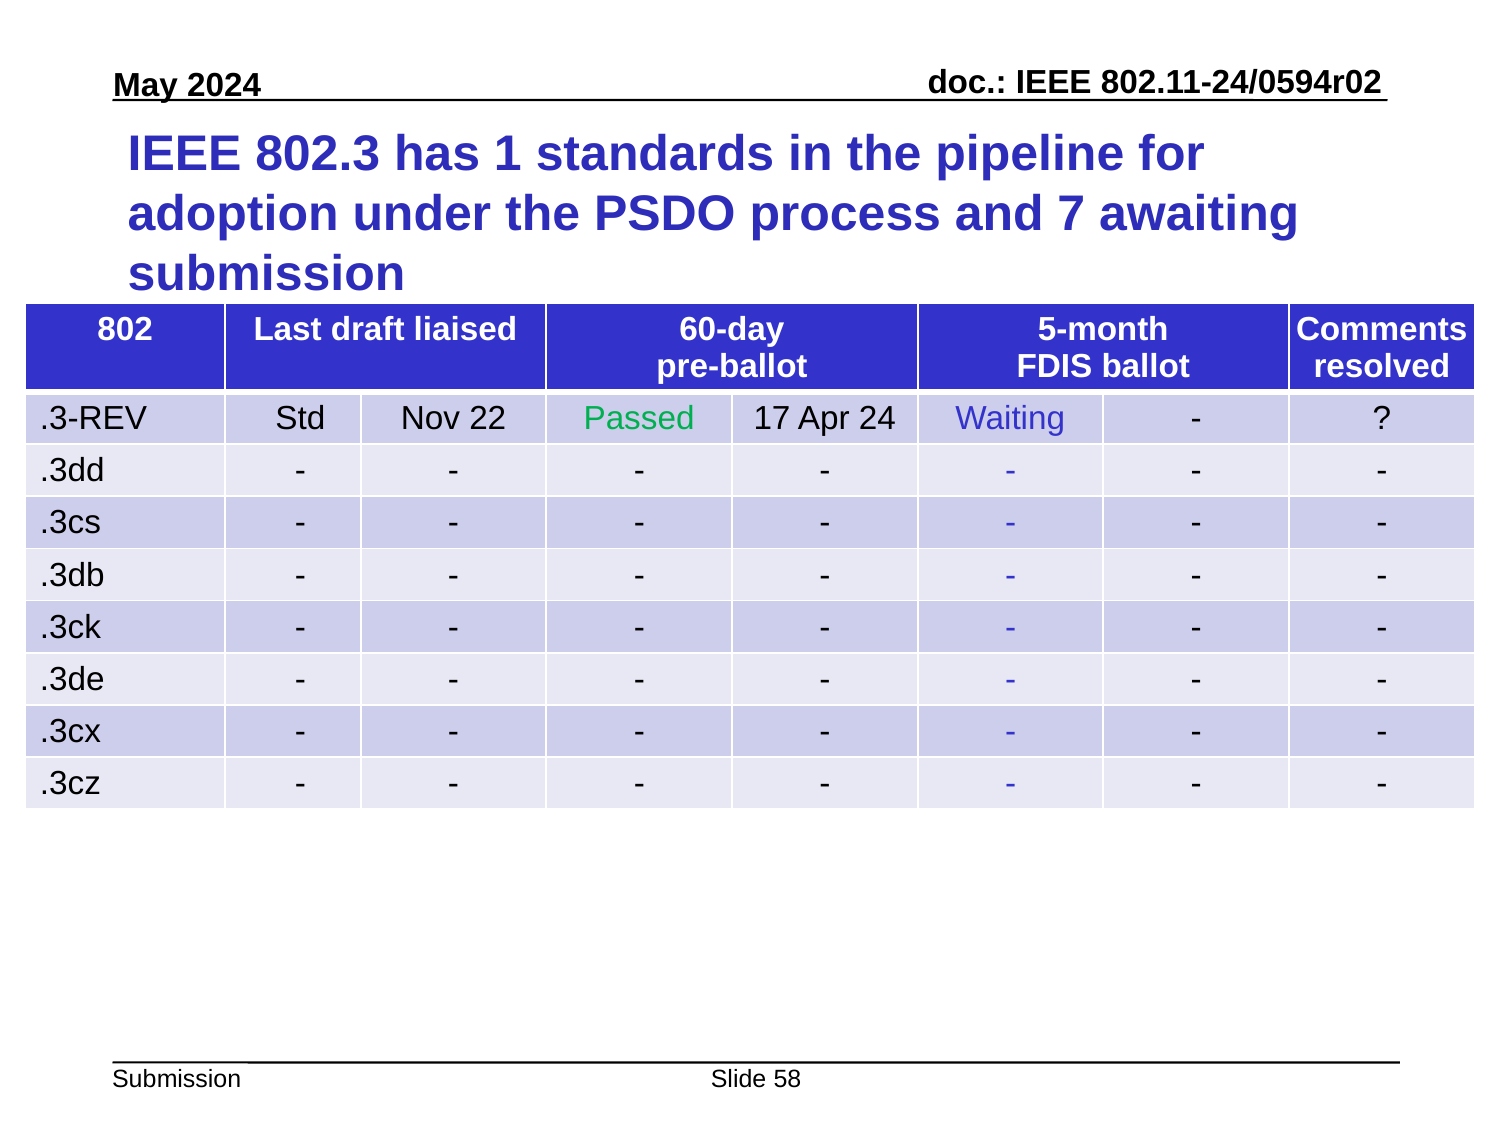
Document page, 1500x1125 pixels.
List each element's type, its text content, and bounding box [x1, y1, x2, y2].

table_cell - [1290, 497, 1474, 548]
table_cell - [733, 445, 917, 495]
table_cell - [226, 445, 360, 495]
table_cell - [733, 601, 917, 652]
table_cell - [362, 497, 545, 548]
table_cell Waiting [919, 395, 1102, 443]
table_cell - [919, 758, 1102, 808]
table_cell - [547, 549, 731, 600]
table_cell - [1290, 445, 1474, 495]
table_cell - [919, 654, 1102, 704]
table_cell Std [226, 395, 360, 443]
table_cell - [226, 706, 360, 756]
table_cell - [1290, 758, 1474, 808]
table_cell - [226, 549, 360, 600]
table_cell - [733, 758, 917, 808]
table_cell - [1104, 706, 1288, 756]
table_cell - [547, 445, 731, 495]
slide_number Slide 58 [709, 1061, 803, 1093]
table_cell .3de [26, 654, 224, 704]
table_header 60-day pre-ballot [547, 304, 917, 389]
table_cell - [1290, 654, 1474, 704]
table_cell - [362, 758, 545, 808]
table_cell .3db [26, 549, 224, 600]
table_cell .3cz [26, 758, 224, 808]
table_cell .3dd [26, 445, 224, 495]
table_cell - [362, 445, 545, 495]
table_cell - [1290, 601, 1474, 652]
table_cell - [919, 445, 1102, 495]
table_cell - [919, 549, 1102, 600]
table_cell - [733, 654, 917, 704]
table_cell - [226, 654, 360, 704]
table_cell - [1104, 758, 1288, 808]
table_cell - [919, 497, 1102, 548]
table_header 5-month FDIS ballot [919, 304, 1288, 389]
table_cell - [362, 654, 545, 704]
table_cell - [362, 601, 545, 652]
table_cell .3-REV [26, 395, 224, 443]
table_cell - [226, 601, 360, 652]
table_header 802 [26, 304, 224, 389]
table_cell - [1104, 549, 1288, 600]
table_header Comments resolved [1290, 304, 1474, 389]
table_cell - [547, 497, 731, 548]
table_cell - [1104, 601, 1288, 652]
table_cell - [1104, 395, 1288, 443]
table_cell - [547, 601, 731, 652]
table_cell - [1104, 654, 1288, 704]
table_cell .3ck [26, 601, 224, 652]
table_cell - [226, 497, 360, 548]
table_cell - [1104, 445, 1288, 495]
table_cell Passed [547, 395, 731, 443]
table_cell - [733, 549, 917, 600]
table_cell 17 Apr 24 [733, 395, 917, 443]
table_cell - [226, 758, 360, 808]
table_header Last draft liaised [226, 304, 545, 389]
table_cell - [547, 654, 731, 704]
table_cell .3cs [26, 497, 224, 548]
table_cell - [919, 706, 1102, 756]
table_cell Nov 22 [362, 395, 545, 443]
title IEEE 802.3 has 1 standards in the pipeline for adoption under the PSDO process and 7 awaiting submission [112, 112, 1388, 288]
table_cell - [547, 758, 731, 808]
table_cell - [362, 706, 545, 756]
table_cell .3cx [26, 706, 224, 756]
table_cell ? [1290, 395, 1474, 443]
table_cell - [1104, 497, 1288, 548]
table_cell - [919, 601, 1102, 652]
table_cell - [547, 706, 731, 756]
table_cell - [362, 549, 545, 600]
table_cell - [733, 497, 917, 548]
table_cell - [733, 706, 917, 756]
table_cell - [1290, 549, 1474, 600]
table_cell - [1290, 706, 1474, 756]
